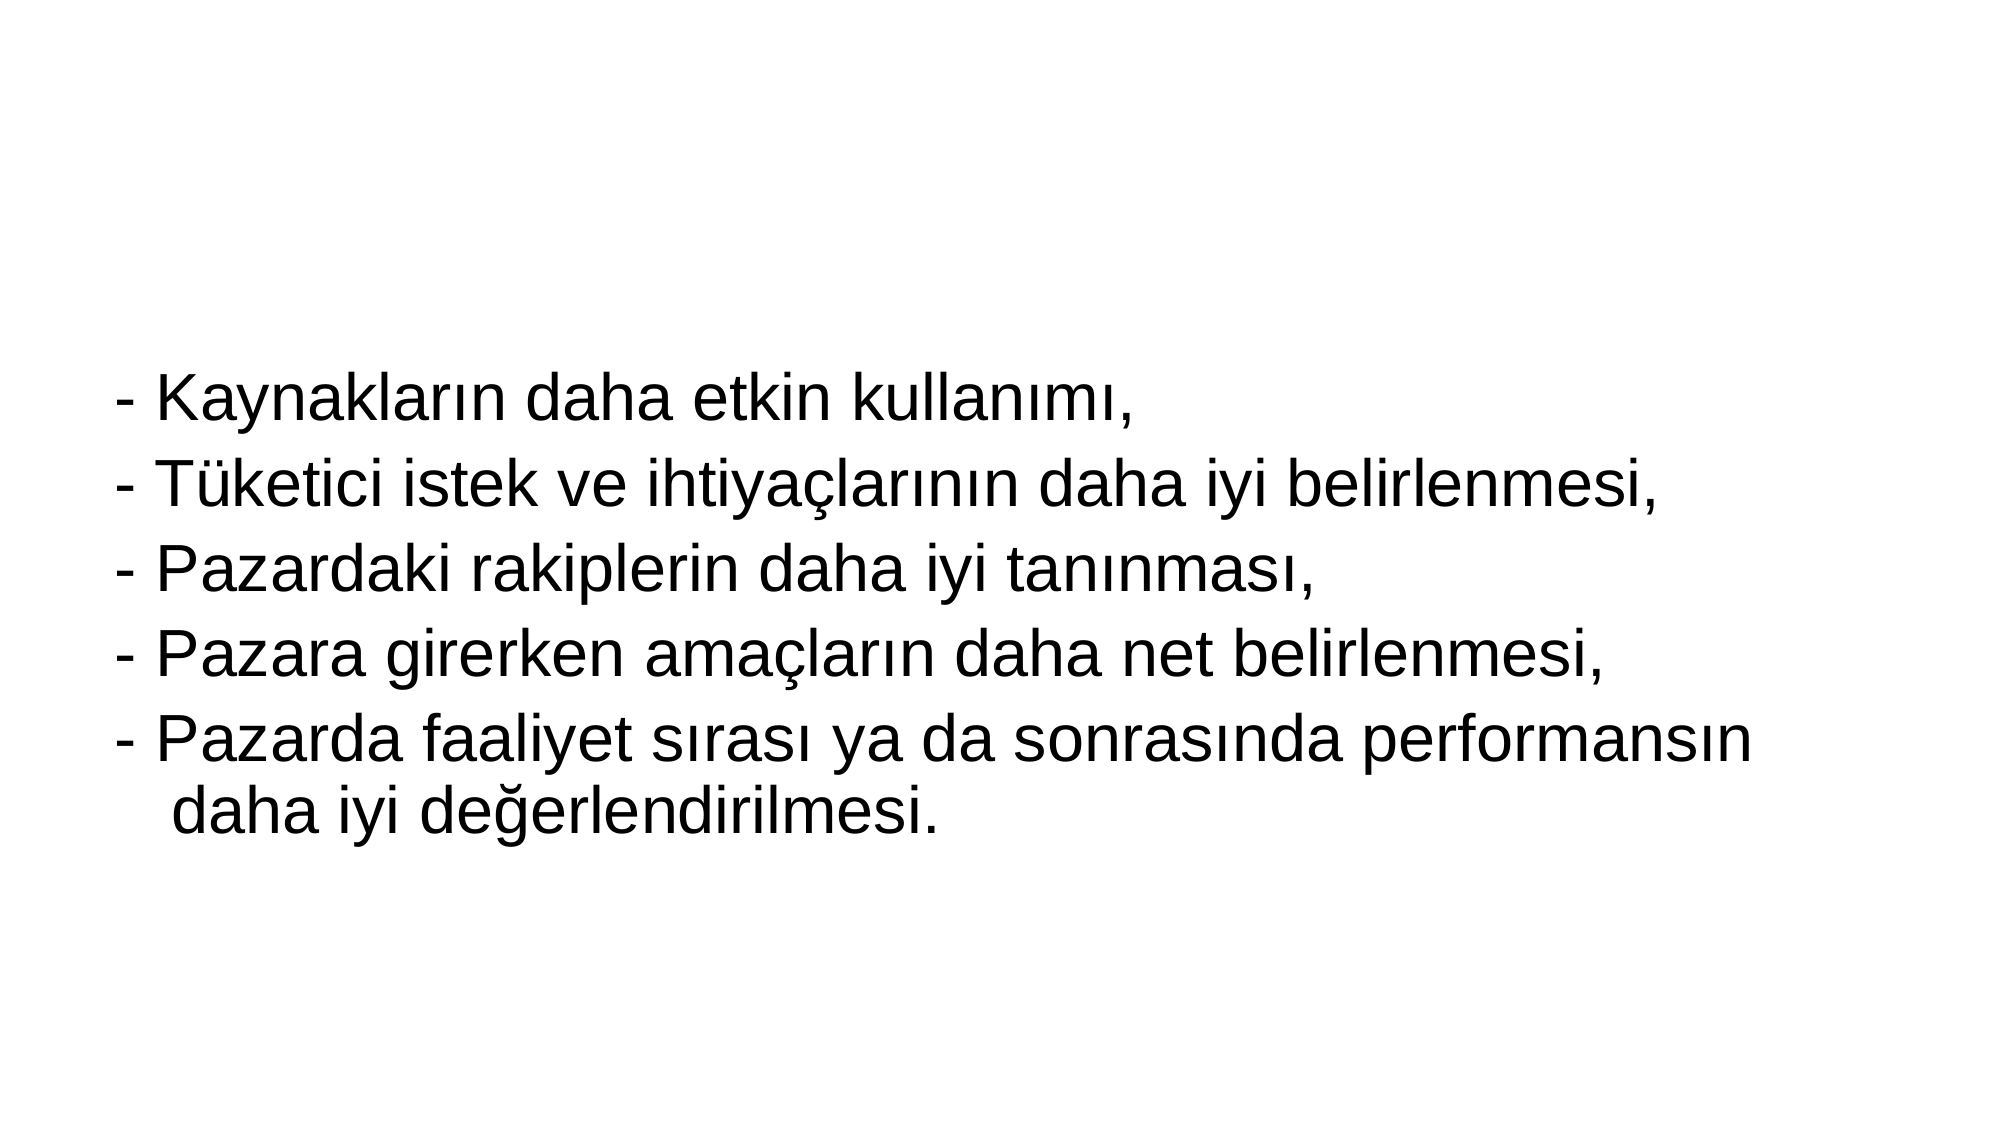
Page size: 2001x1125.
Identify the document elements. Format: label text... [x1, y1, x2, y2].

list - Kaynakların daha etkin kullanımı, - Tüketici istek ve ihtiyaçlarının daha iyi belirlenmesi, - Pazardaki rakiplerin daha iyi tanınması, - Pazara girerken amaçların daha net belirlenmesi, - Pazarda faaliyet sırası ya da sonrasında performansın daha iyi değerlendirilmesi. [99, 262, 1900, 1005]
